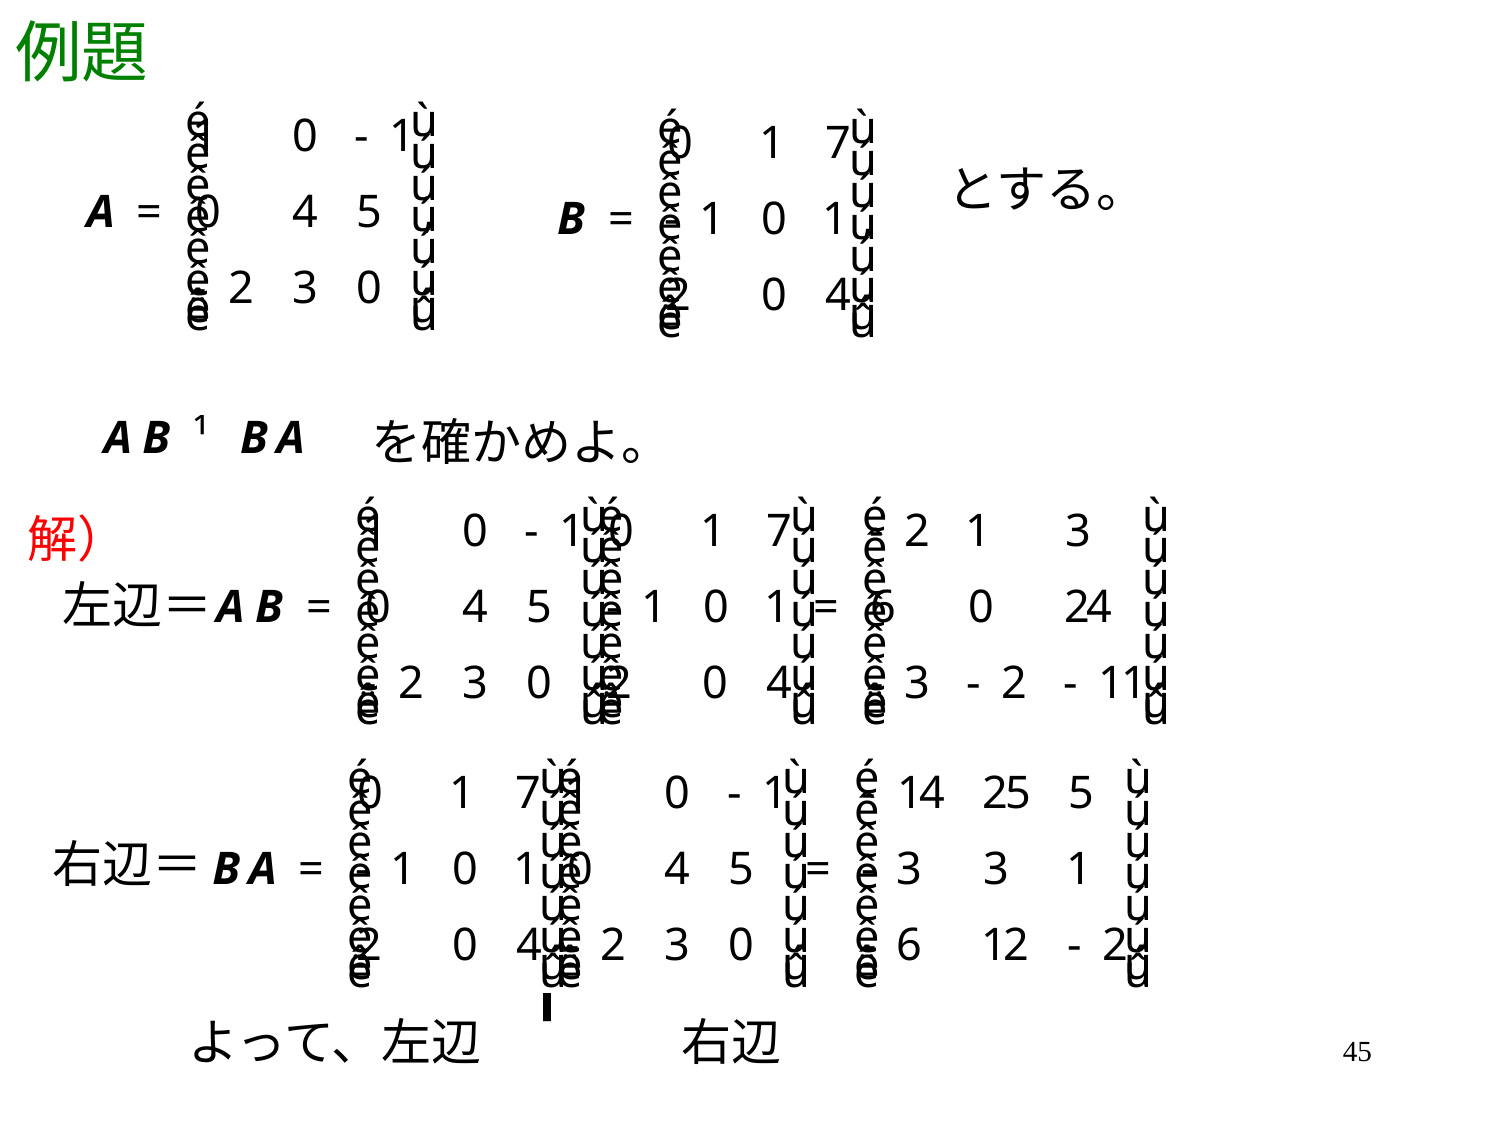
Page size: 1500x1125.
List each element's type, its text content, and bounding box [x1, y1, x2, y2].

slide_number 45 [1074, 1024, 1388, 1101]
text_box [512, 993, 626, 1088]
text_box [99, 412, 322, 462]
text_box よって、左辺 右辺 [629, 1007, 797, 1079]
text_box を確かめよ。 [356, 403, 687, 479]
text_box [82, 92, 443, 341]
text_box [552, 99, 883, 348]
text_box よって、左辺 右辺 [173, 1003, 507, 1079]
text_box 左辺＝ [47, 565, 207, 641]
text_box 右辺＝ [37, 824, 202, 900]
text_box 解） [12, 499, 143, 575]
title 例題 [0, 0, 1126, 101]
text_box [212, 487, 1162, 735]
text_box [207, 749, 1142, 998]
text_box とする。 [932, 149, 1161, 225]
